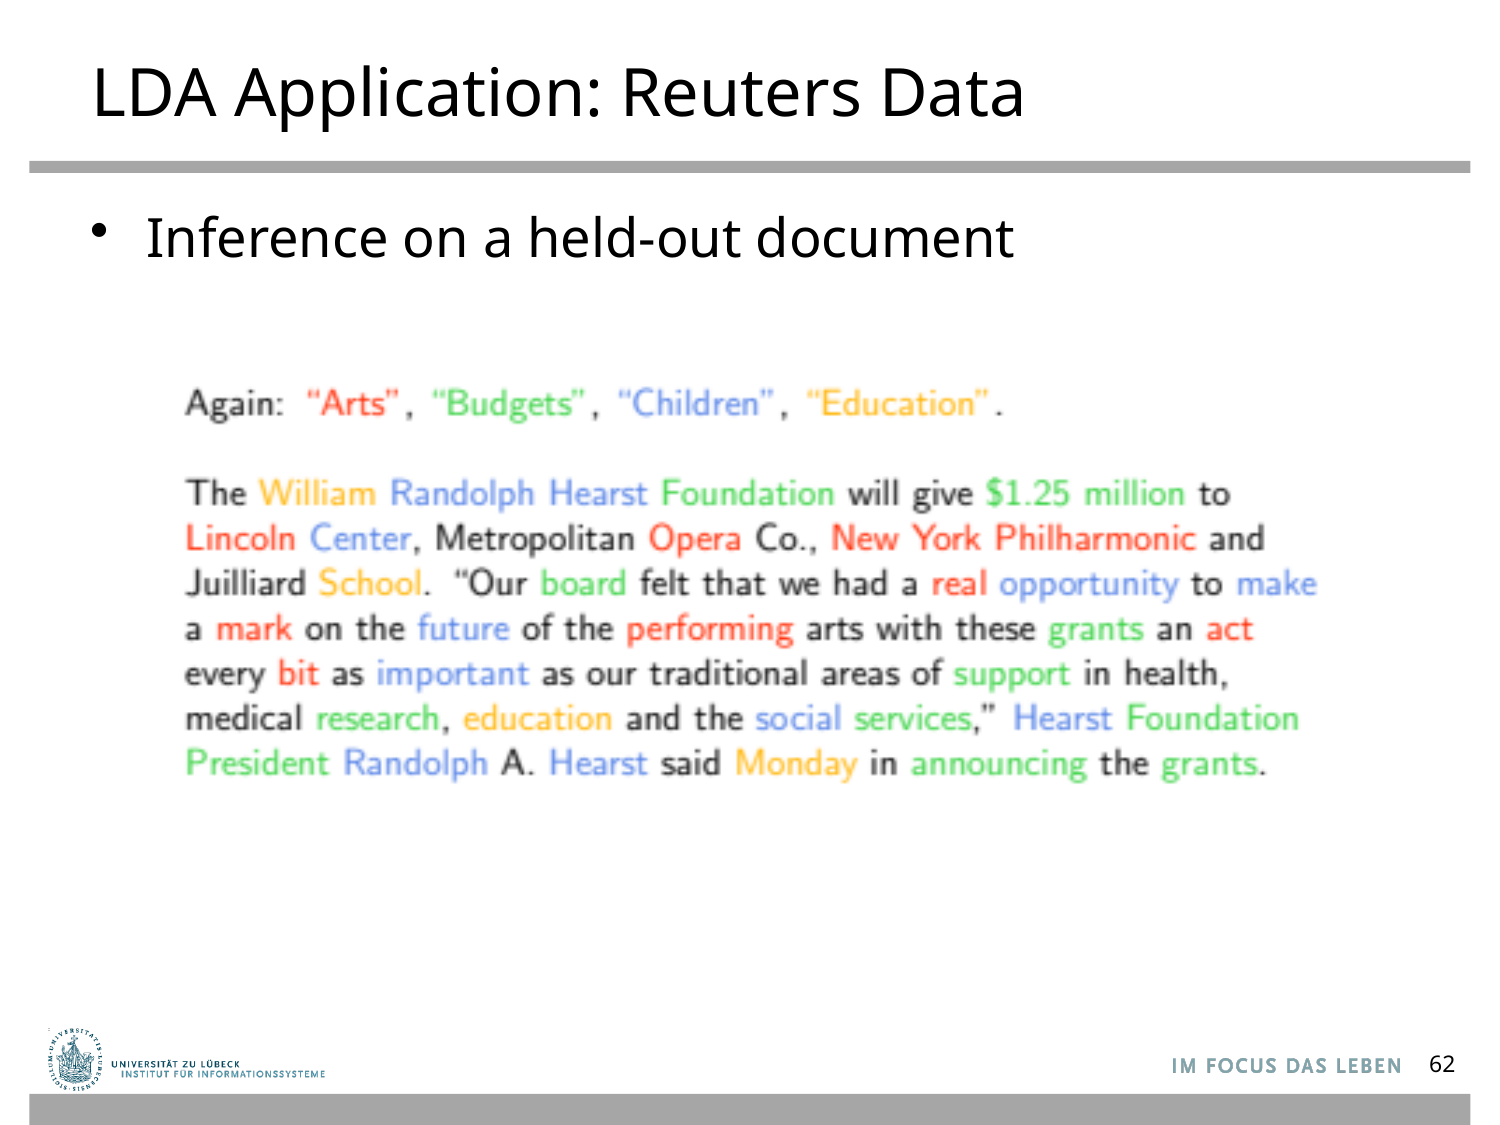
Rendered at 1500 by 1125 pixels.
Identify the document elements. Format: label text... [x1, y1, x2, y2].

picture [178, 382, 1325, 826]
title LDA Application: Reuters Data [76, 42, 1427, 126]
picture [1173, 1058, 1305, 1073]
slide_number 62 [1305, 1050, 1471, 1083]
list Inference on a held-out document [75, 196, 1425, 1012]
